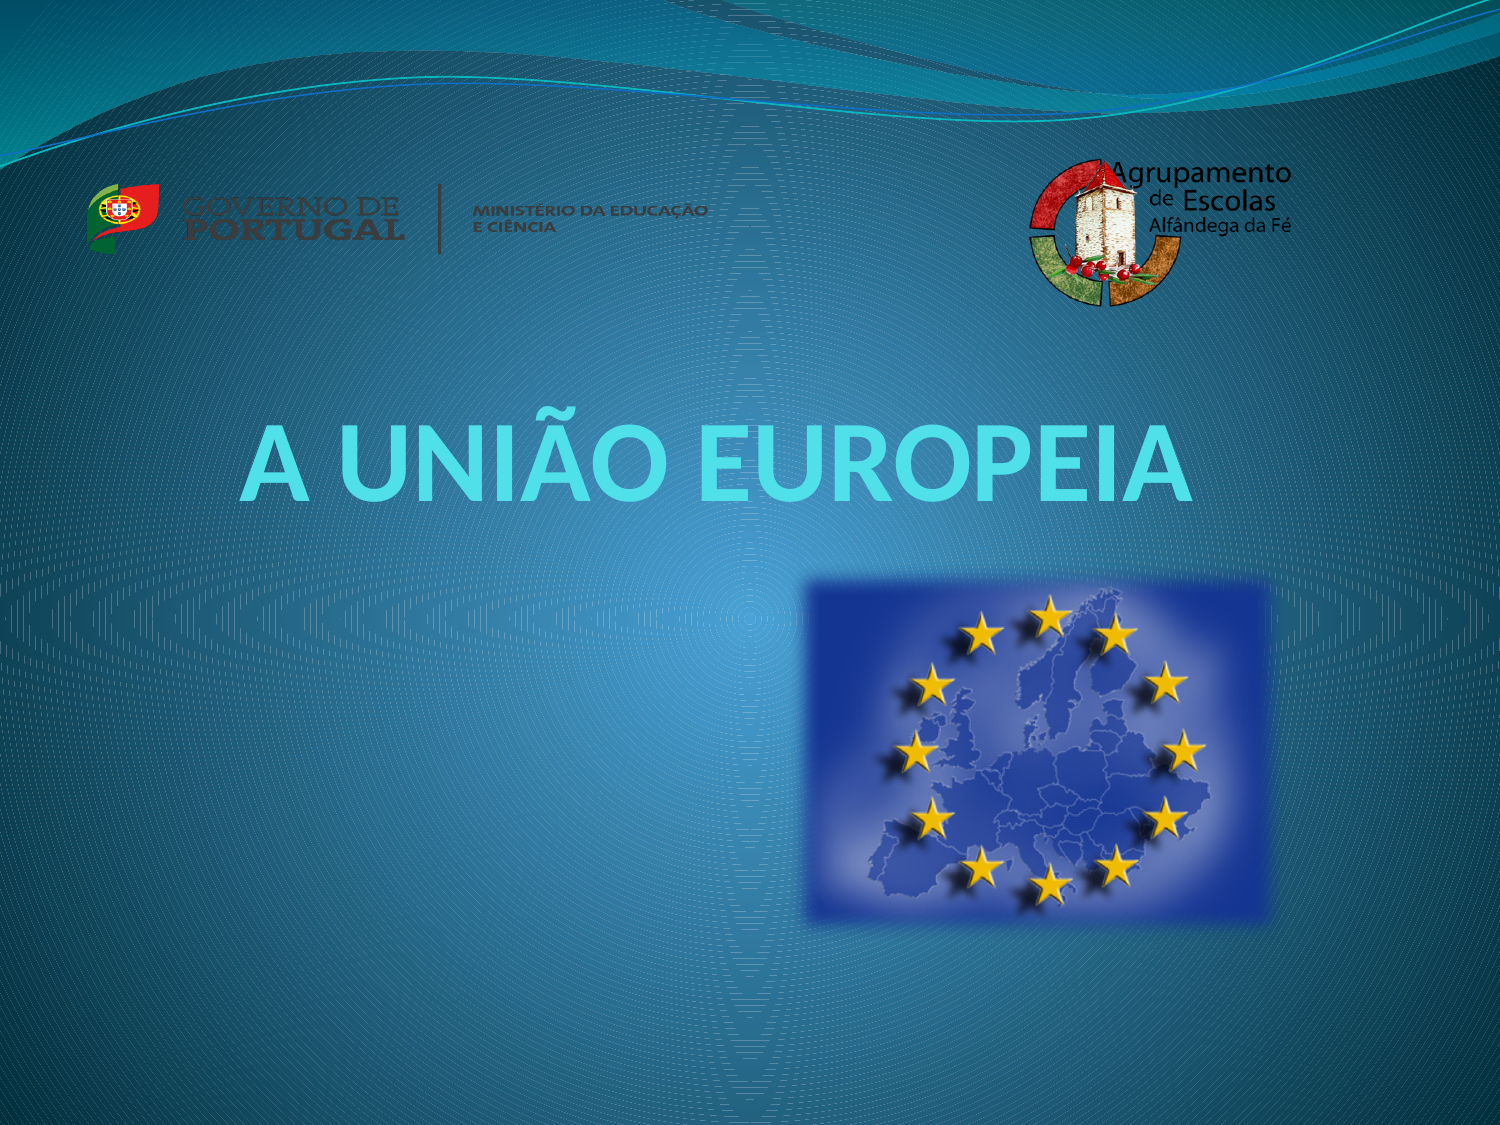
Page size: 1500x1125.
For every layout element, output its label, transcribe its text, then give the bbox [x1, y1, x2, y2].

picture [37, 149, 758, 288]
title A UNIÃO EUROPEIA [87, 224, 1376, 525]
picture [787, 562, 1288, 943]
picture [1012, 149, 1320, 323]
